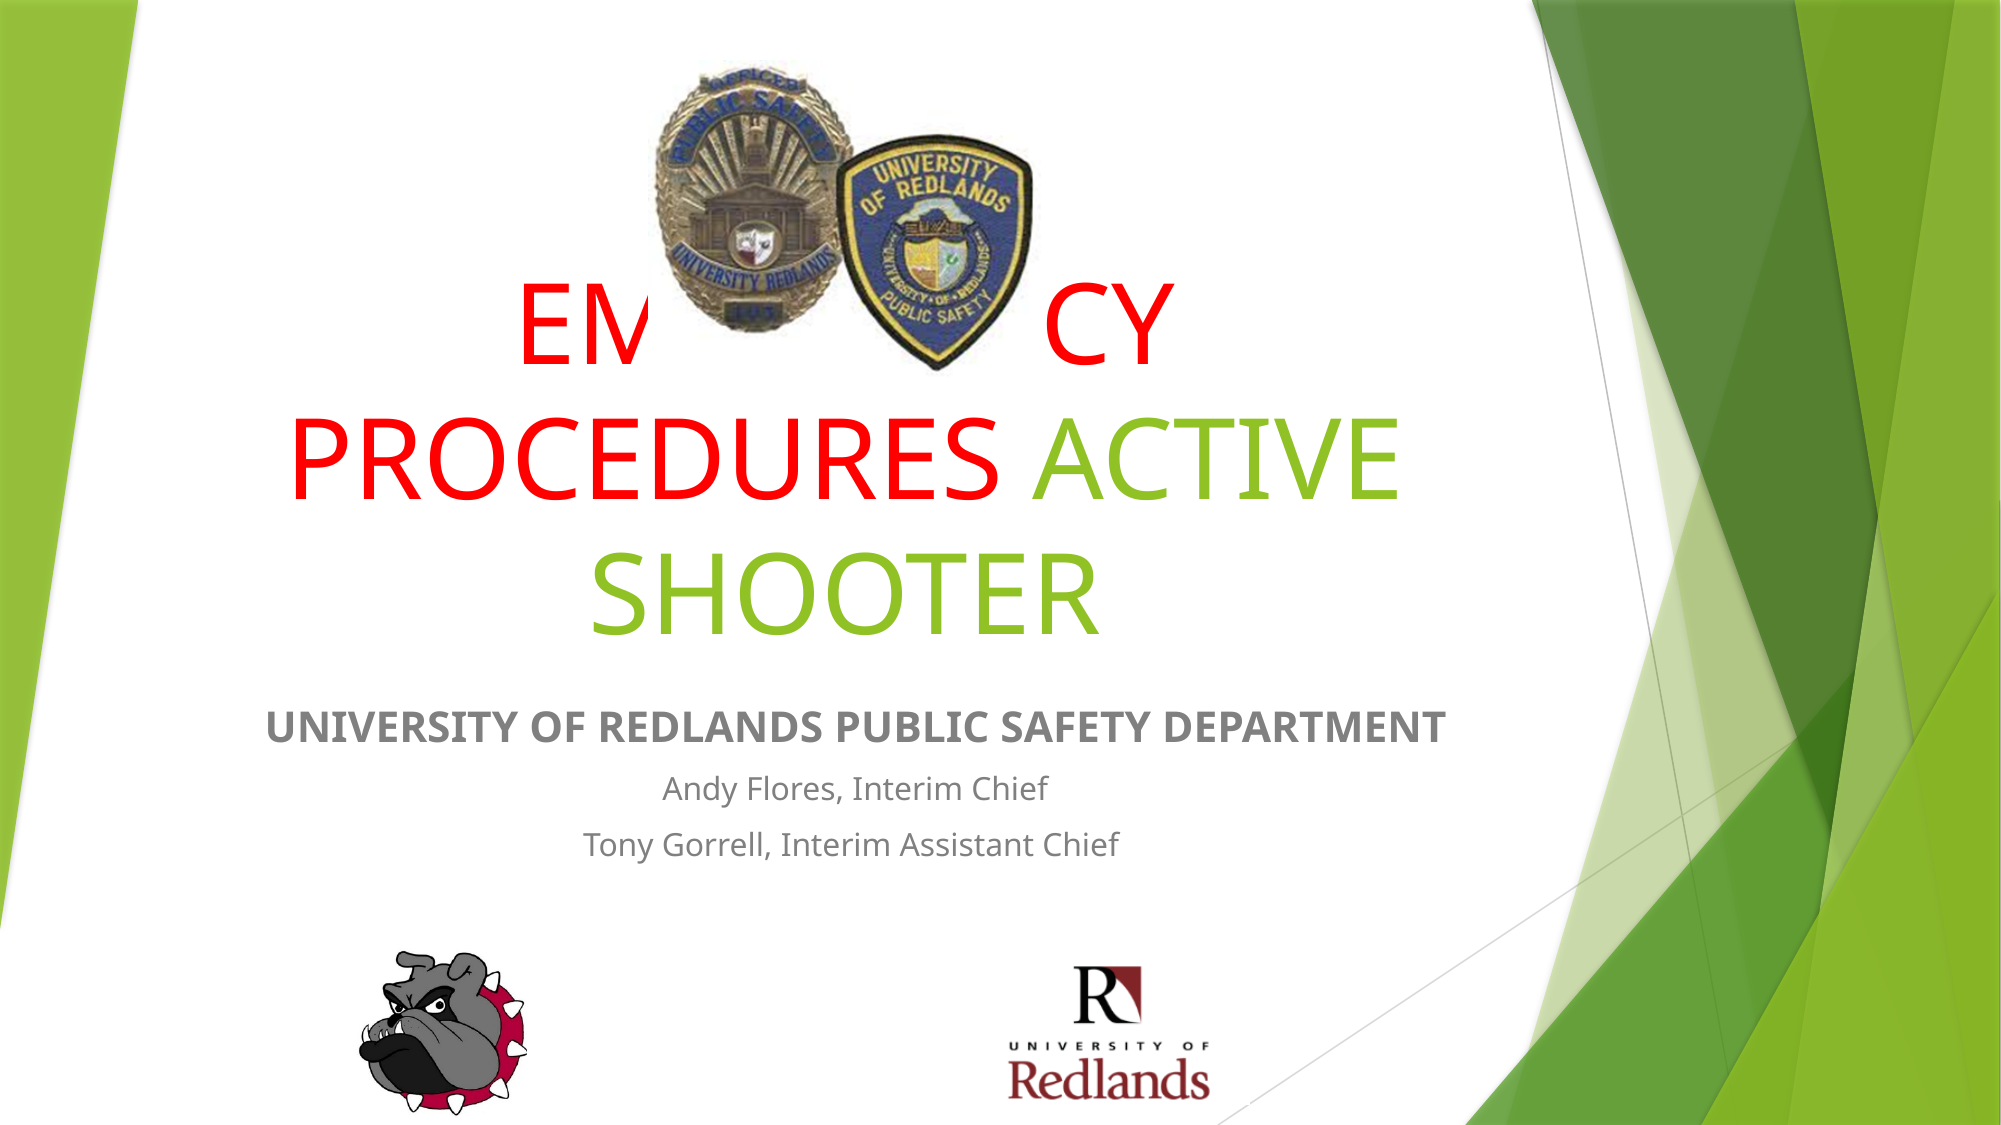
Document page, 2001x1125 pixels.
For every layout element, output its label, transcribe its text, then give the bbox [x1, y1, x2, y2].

picture [963, 961, 1251, 1106]
picture [357, 948, 527, 1118]
subtitle UNIVERSITY OF REDLANDS PUBLIC SAFETY DEPARTMENT Andy Flores, Interim Chief Tony Gorrell, Interim Assistant Chief [189, 692, 1522, 873]
picture [647, 60, 1043, 382]
title EMERGENCY PROCEDURES ACTIVE SHOOTER [168, 394, 1522, 665]
